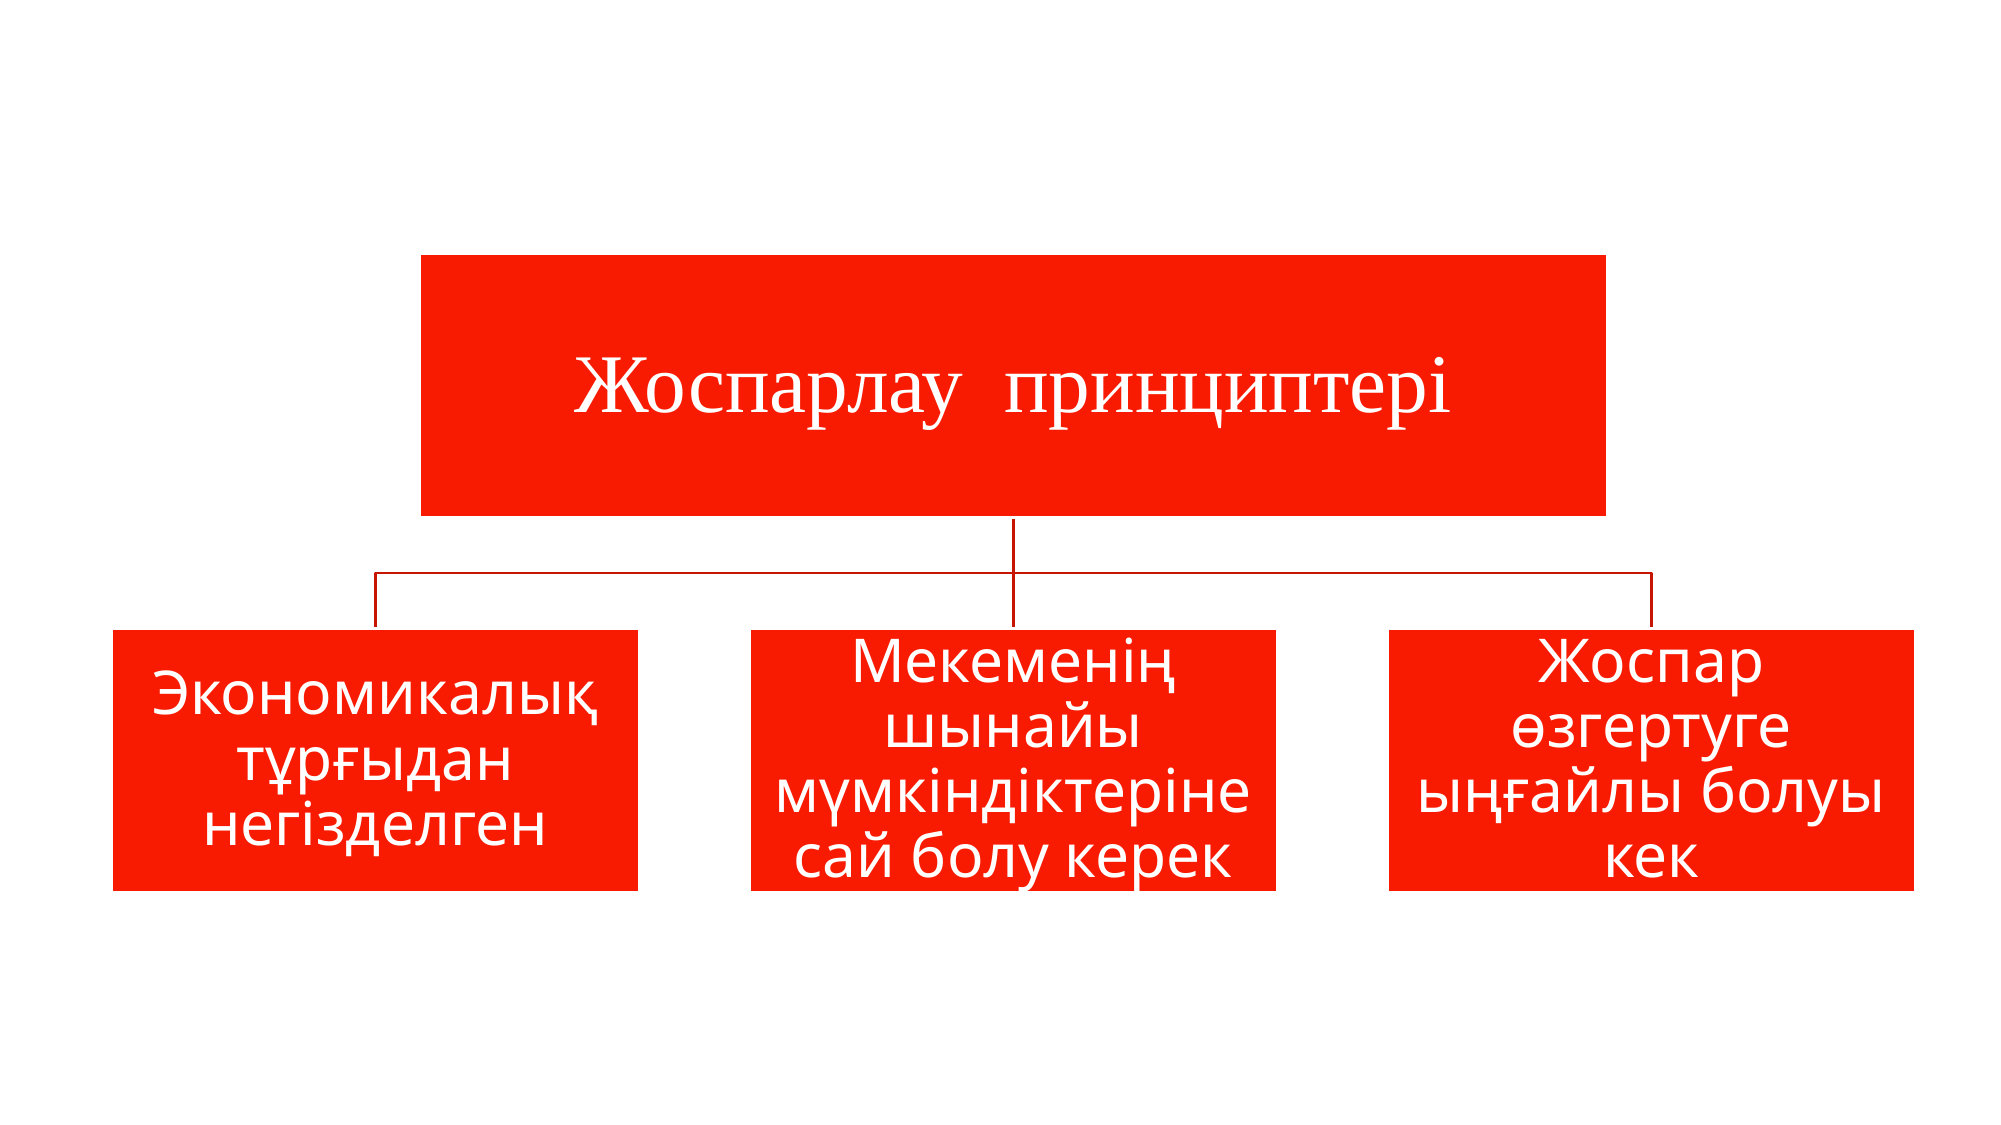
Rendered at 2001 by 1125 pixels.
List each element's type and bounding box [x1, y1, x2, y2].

text_box [111, 78, 1916, 1068]
